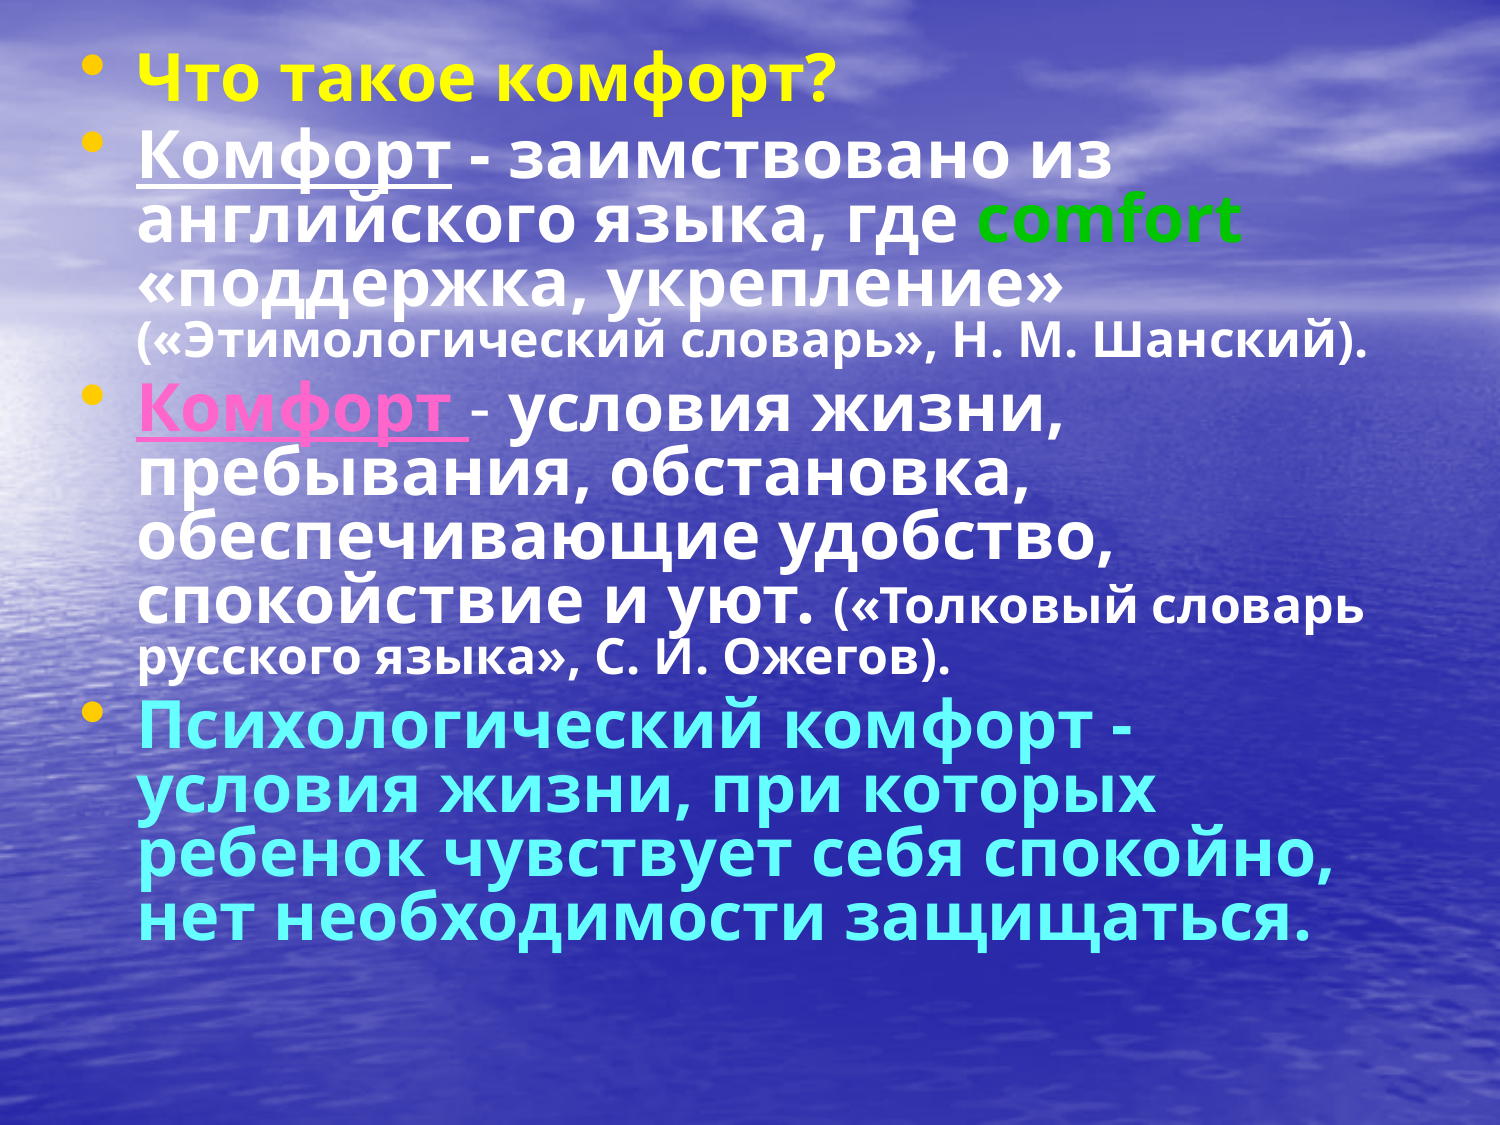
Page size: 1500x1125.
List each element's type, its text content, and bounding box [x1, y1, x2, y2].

list Что такое комфорт? Комфорт - заимствовано из английского языка, где comfort «поддержка, укрепление» («Этимологический словарь», Н. М. Шанский). Комфорт - условия жизни, пребывания, обстановка, обеспечивающие удобство, спокойствие и уют. («Толковый словарь русского языка», С. И. Ожегов). Психологический комфорт - условия жизни, при которых ребенок чувствует себя спокойно, нет необходимости защищаться. [64, 42, 1426, 1006]
